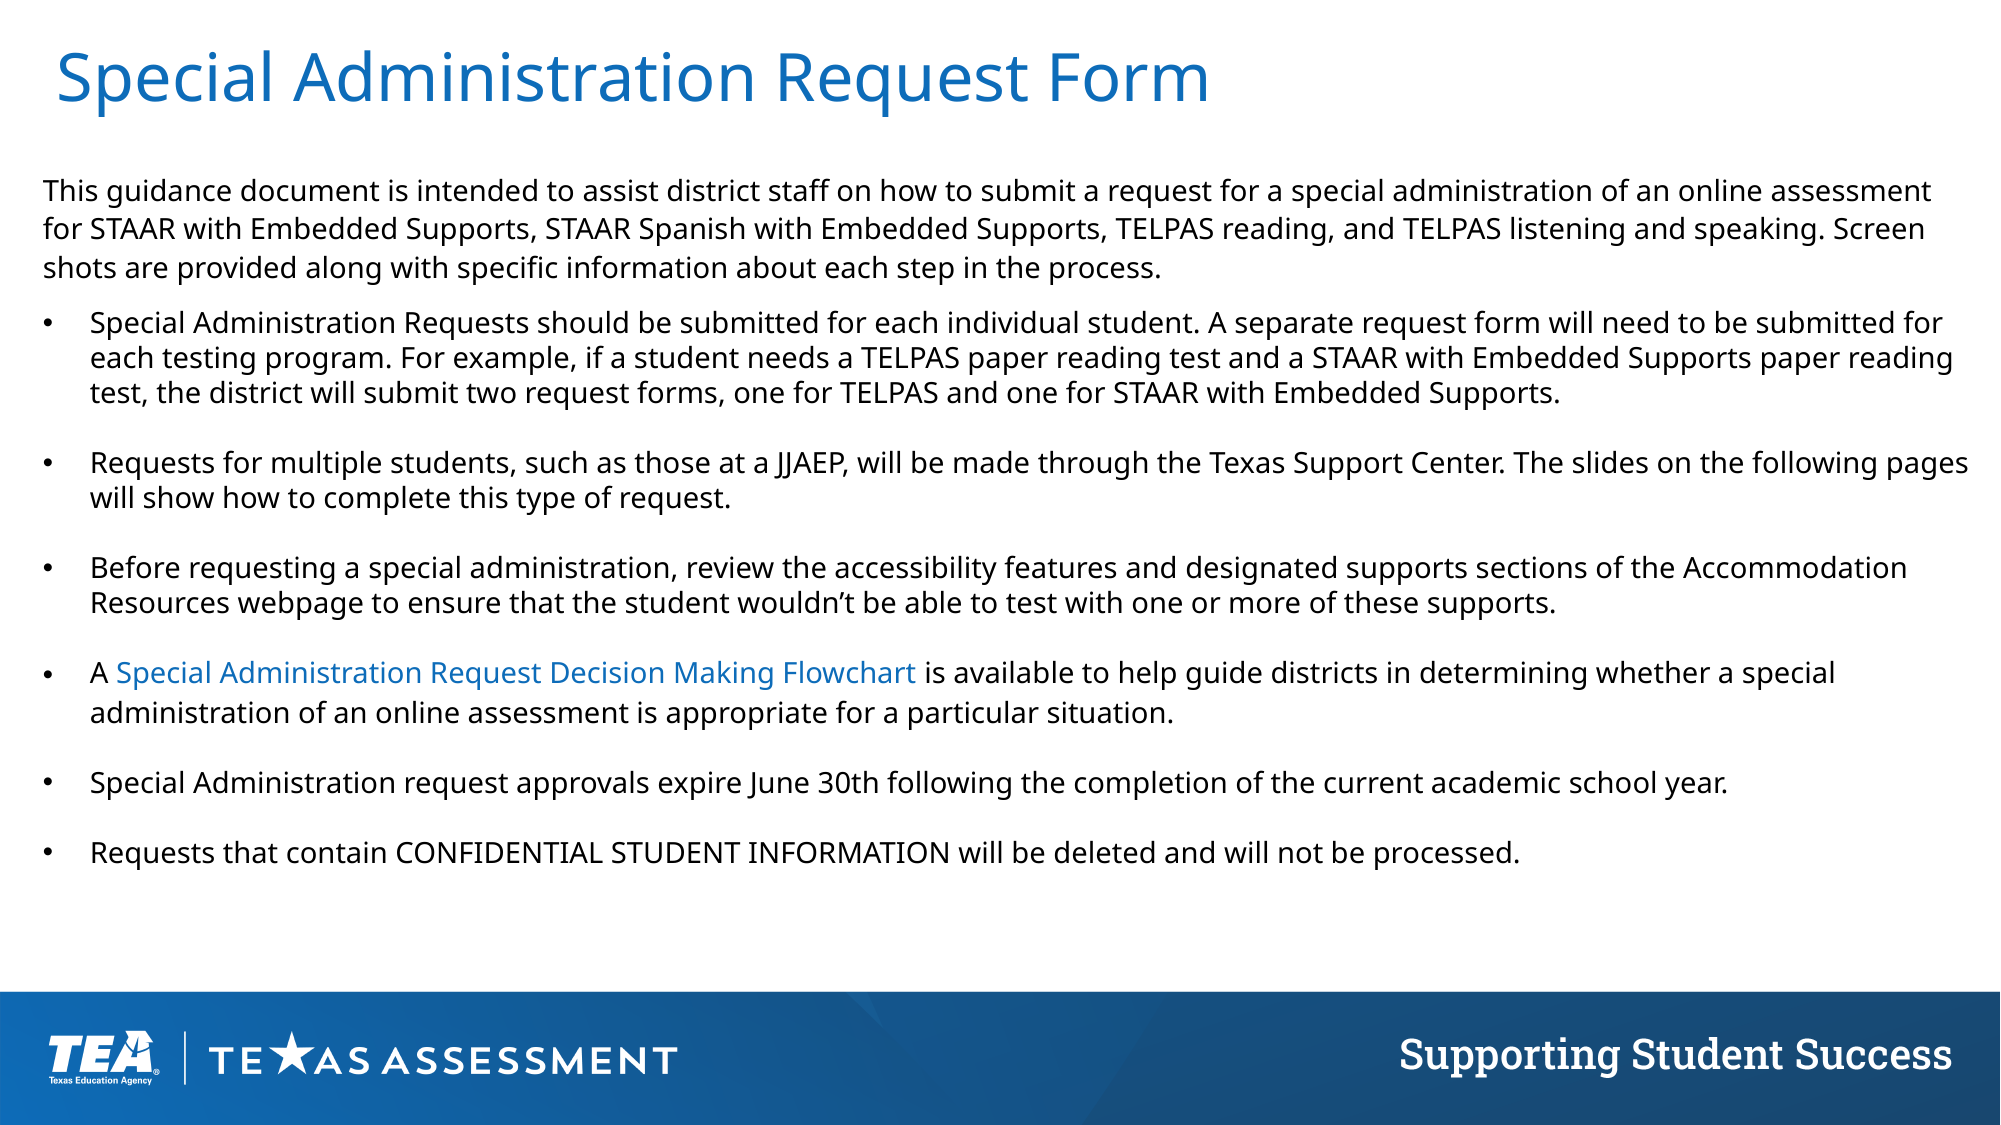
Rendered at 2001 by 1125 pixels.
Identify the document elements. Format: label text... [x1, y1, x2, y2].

title Special Administration Request Form [41, 27, 1748, 161]
picture [0, 0, 2001, 1125]
text_box This guidance document is intended to assist district staff on how to submit a request for a special administration of an online assessment for STAAR with Embedded Supports, STAAR Spanish with Embedded Supports, TELPAS reading, and TELPAS listening and speaking. Screen shots are provided along with specific information about each step in the process. Special Administration Requests should be submitted for each individual student. A separate request form will need to be submitted for each testing program. For example, if a student needs a TELPAS paper reading test and a STAAR with Embedded Supports paper reading test, the district will submit two request forms, one for TELPAS and one for STAAR with Embedded Supports. Requests for multiple students, such as those at a JJAEP, will be made through the Texas Support Center. The slides on the following pages will show how to complete this type of request. Before requesting a special administration, review the accessibility features and designated supports sections of the Accommodation Resources webpage to ensure that the student wouldn’t be able to test with one or more of these supports. A Special Administration Request Decision Making Flowchart is available to help guide districts in determining whether a special administration of an online assessment is appropriate for a particular situation. Special Administration request approvals expire June 30th following the completion of the current academic school year. Requests that contain CONFIDENTIAL STUDENT INFORMATION will be deleted and will not be processed. [27, 161, 1986, 1002]
